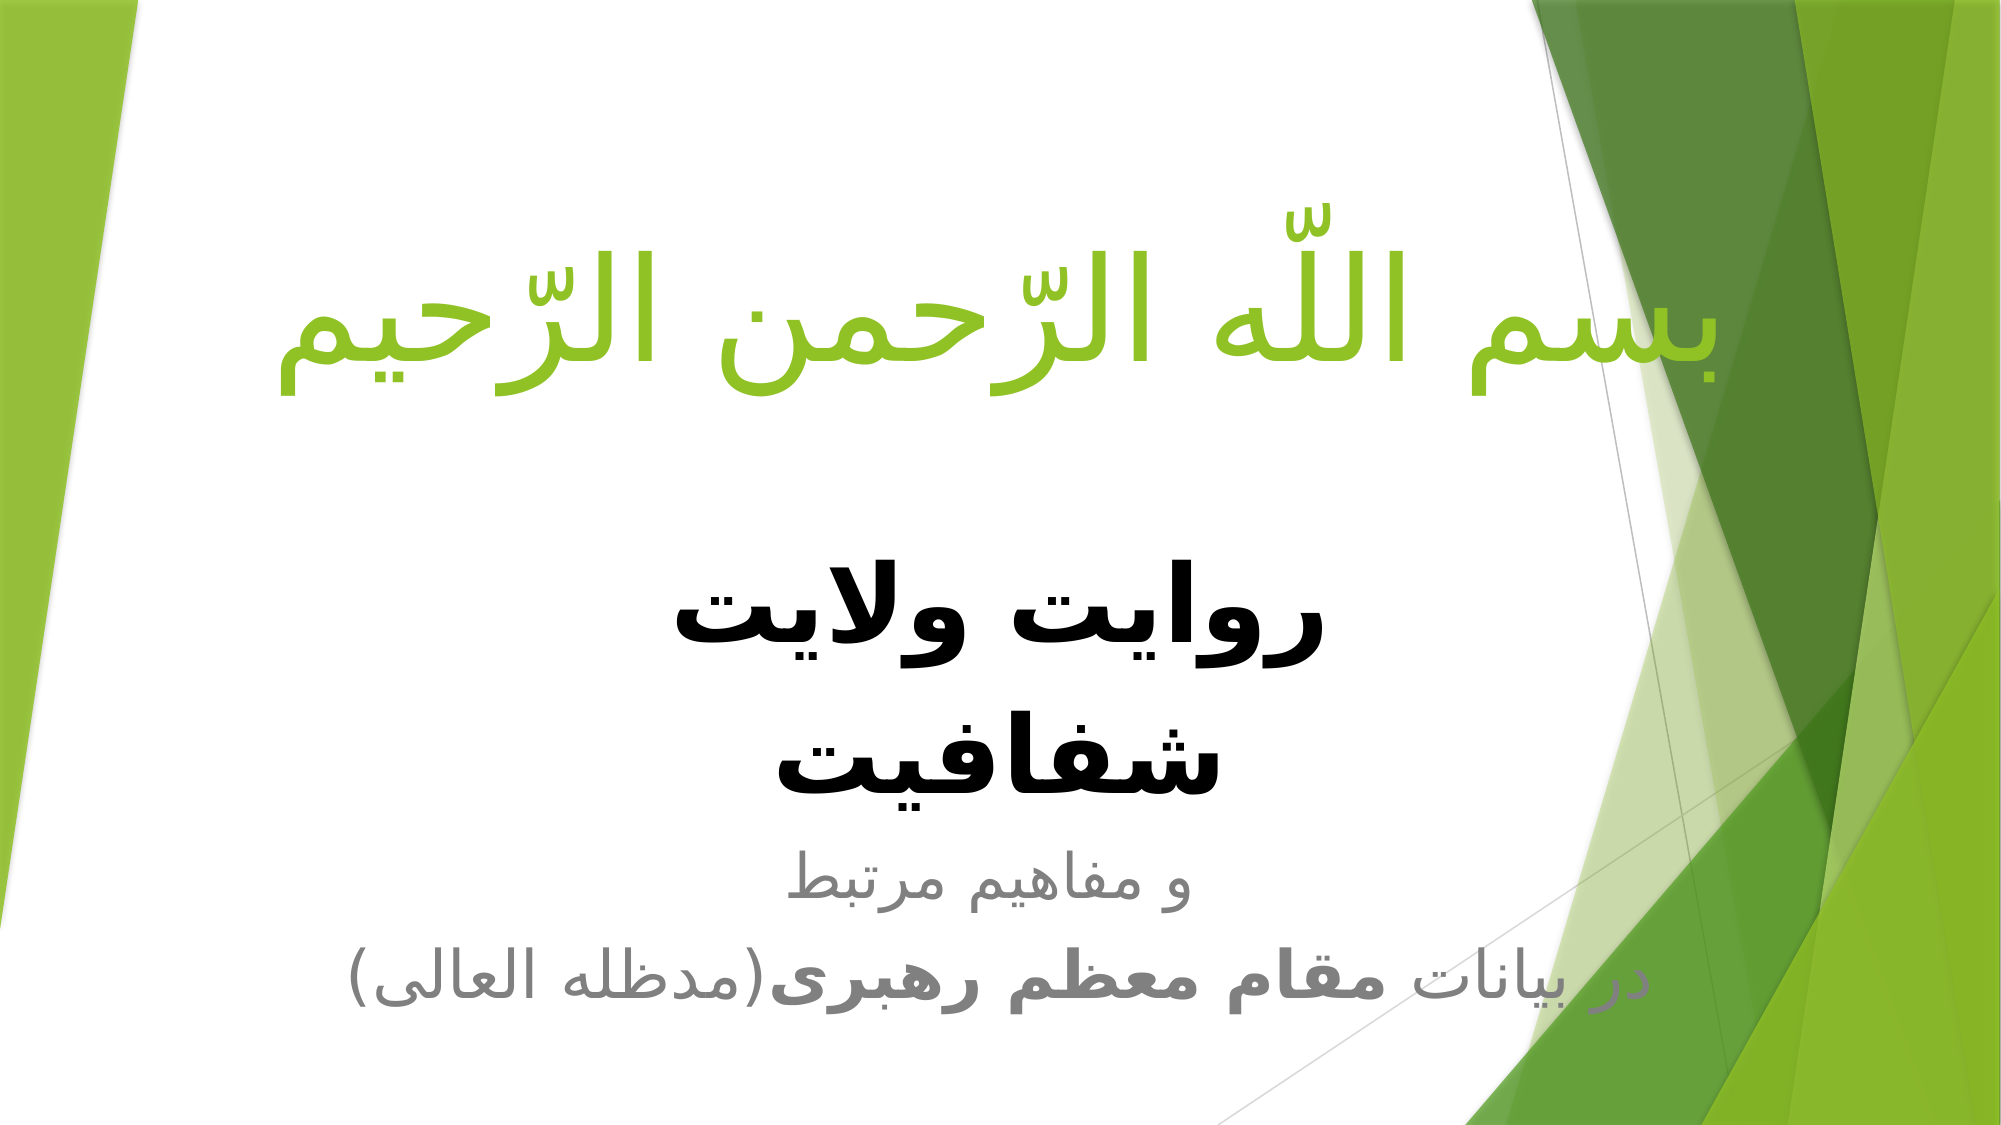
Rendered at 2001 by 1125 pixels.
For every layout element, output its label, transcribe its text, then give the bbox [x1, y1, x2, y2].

subtitle روایت ولایت شفافیت و مفاهیم مرتبط در بیانات مقام معظم رهبری(مدظله العالی) [249, 526, 1750, 1025]
title بسم اللّه الرّحمن الرّحیم [249, 32, 1750, 399]
